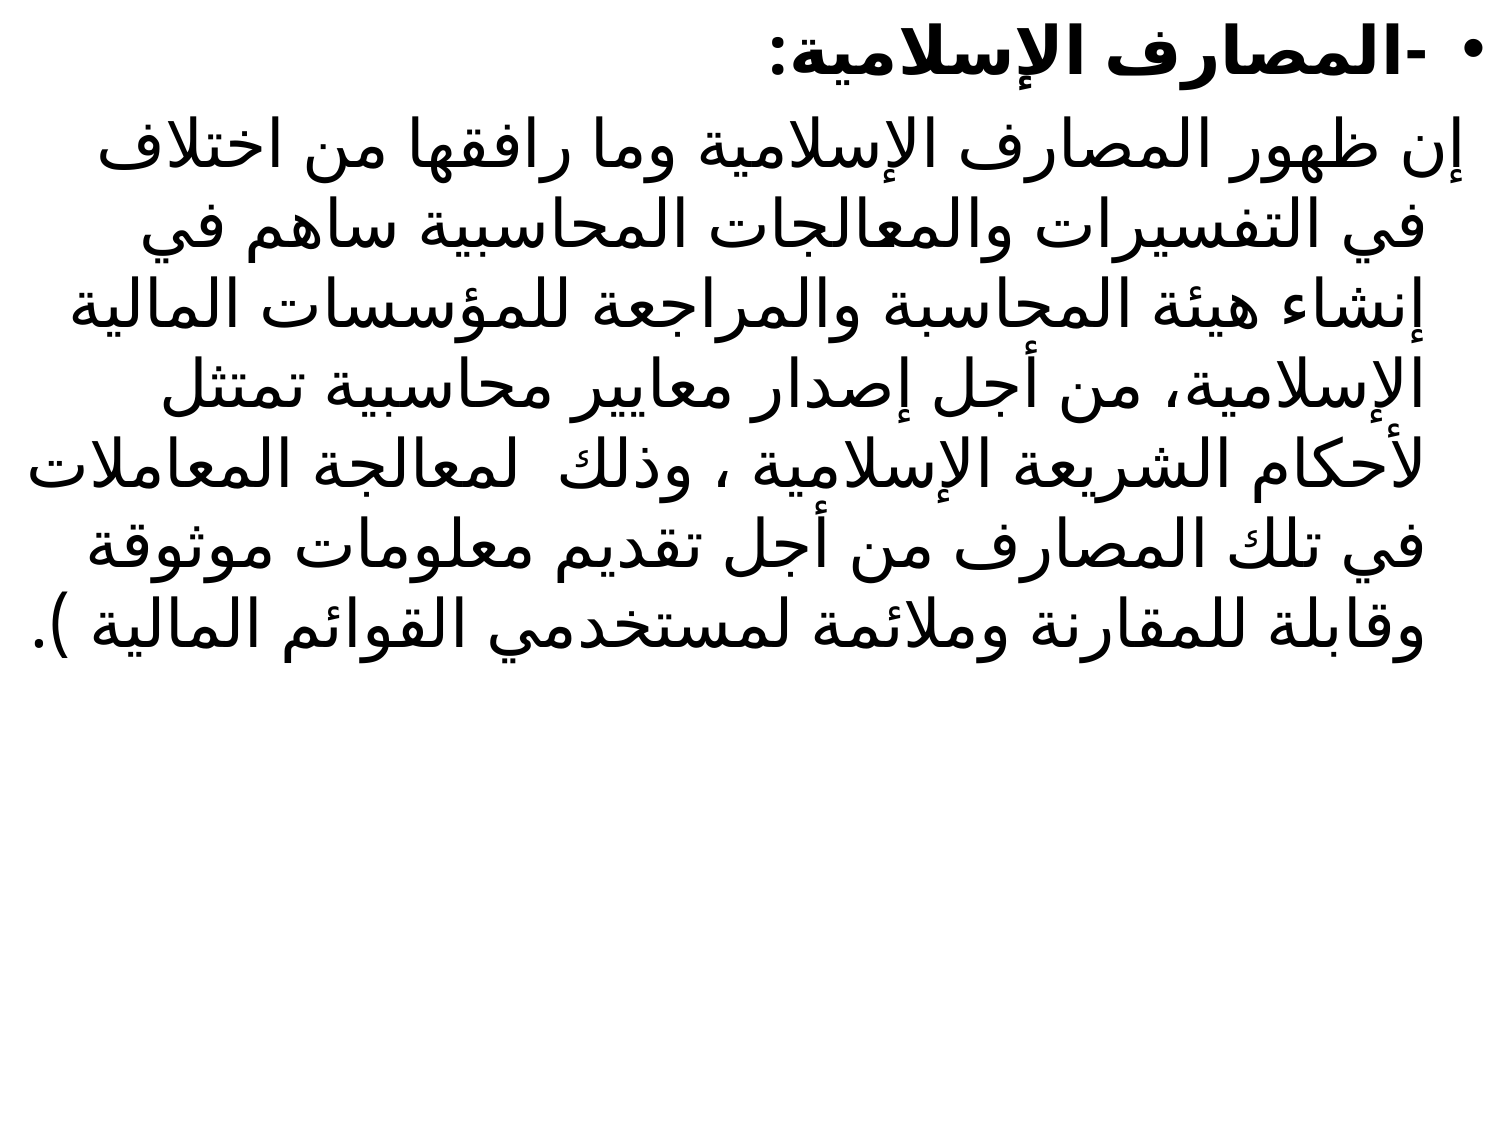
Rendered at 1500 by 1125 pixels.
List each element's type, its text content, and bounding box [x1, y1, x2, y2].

list -المصارف الإسلامية: إن ظهور المصارف الإسلامية وما رافقها من اختلاف في التفسيرات والمعالجات المحاسبية ساهم في إنشاء هيئة المحاسبة والمراجعة للمؤسسات المالية الإسلامية، من أجل إصدار معايير محاسبية تمتثل لأحكام الشريعة الإسلامية ، وذلك لمعالجة المعاملات في تلك المصارف من أجل تقديم معلومات موثوقة وقابلة للمقارنة وملائمة لمستخدمي القوائم المالية ). [0, 0, 1500, 1125]
